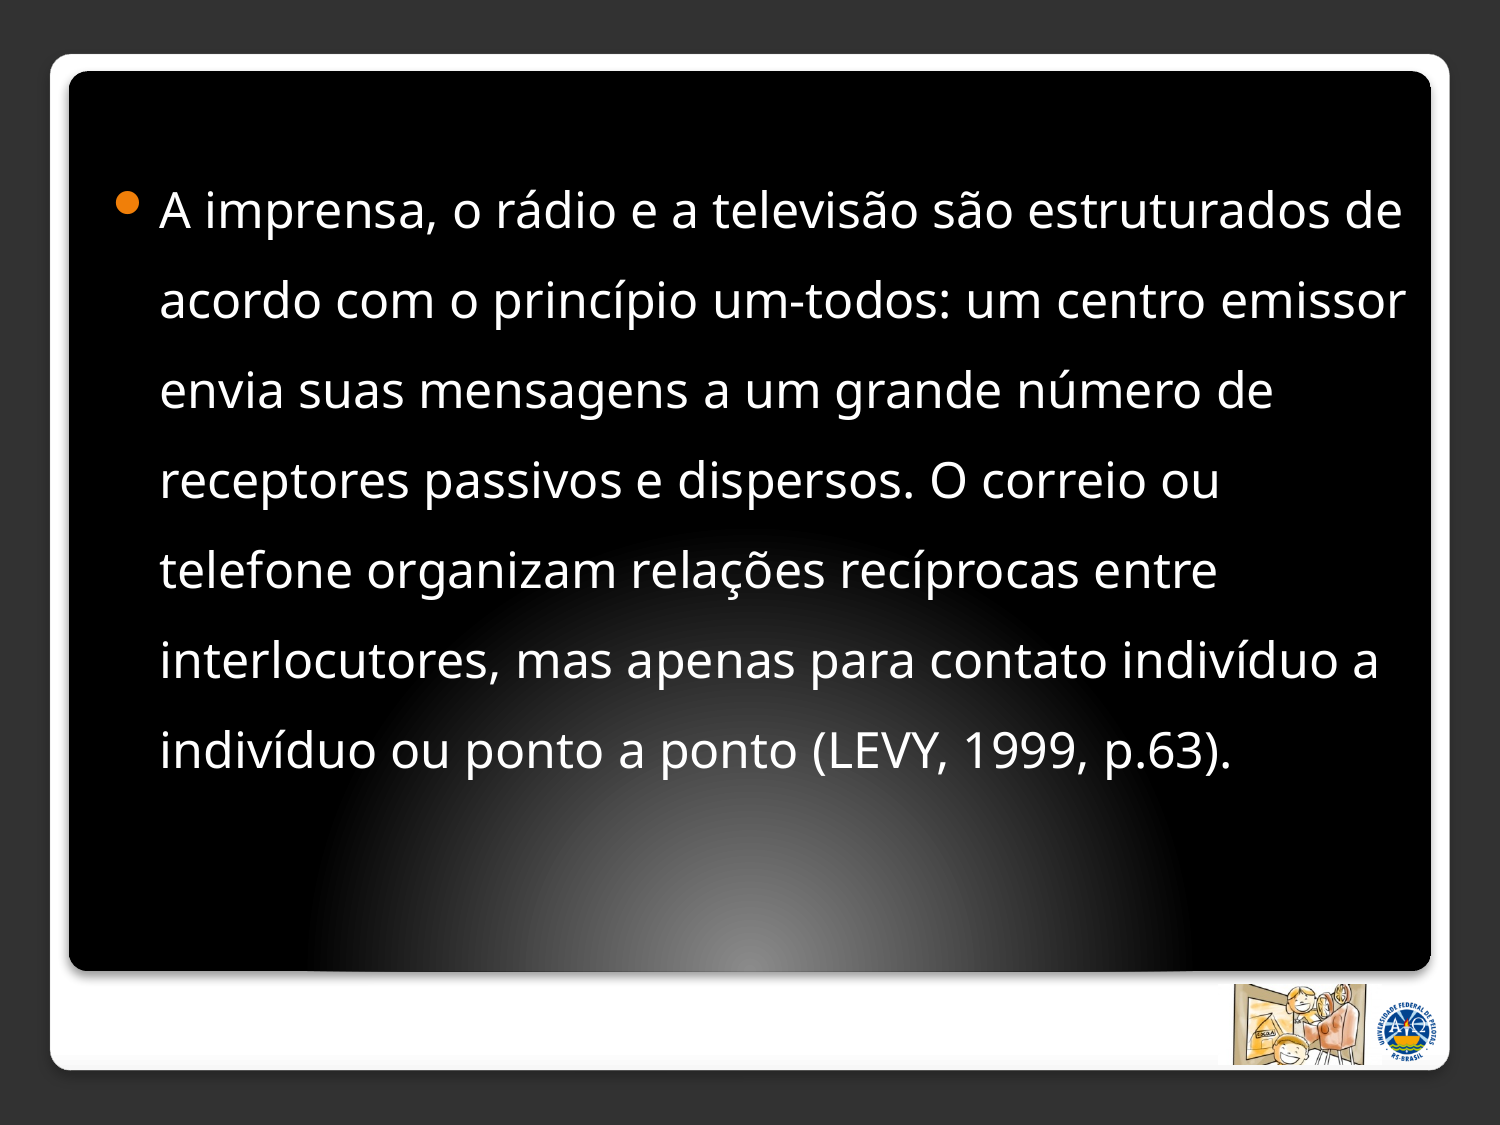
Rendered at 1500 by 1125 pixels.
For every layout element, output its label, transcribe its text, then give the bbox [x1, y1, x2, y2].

picture [1218, 984, 1442, 1067]
list A imprensa, o rádio e a televisão são estruturados de acordo com o princípio um-todos: um centro emissor envia suas mensagens a um grande número de receptores passivos e dispersos. O correio ou telefone organizam relações recíprocas entre interlocutores, mas apenas para contato indivíduo a indivíduo ou ponto a ponto (LEVY, 1999, p.63). [82, 133, 1425, 821]
